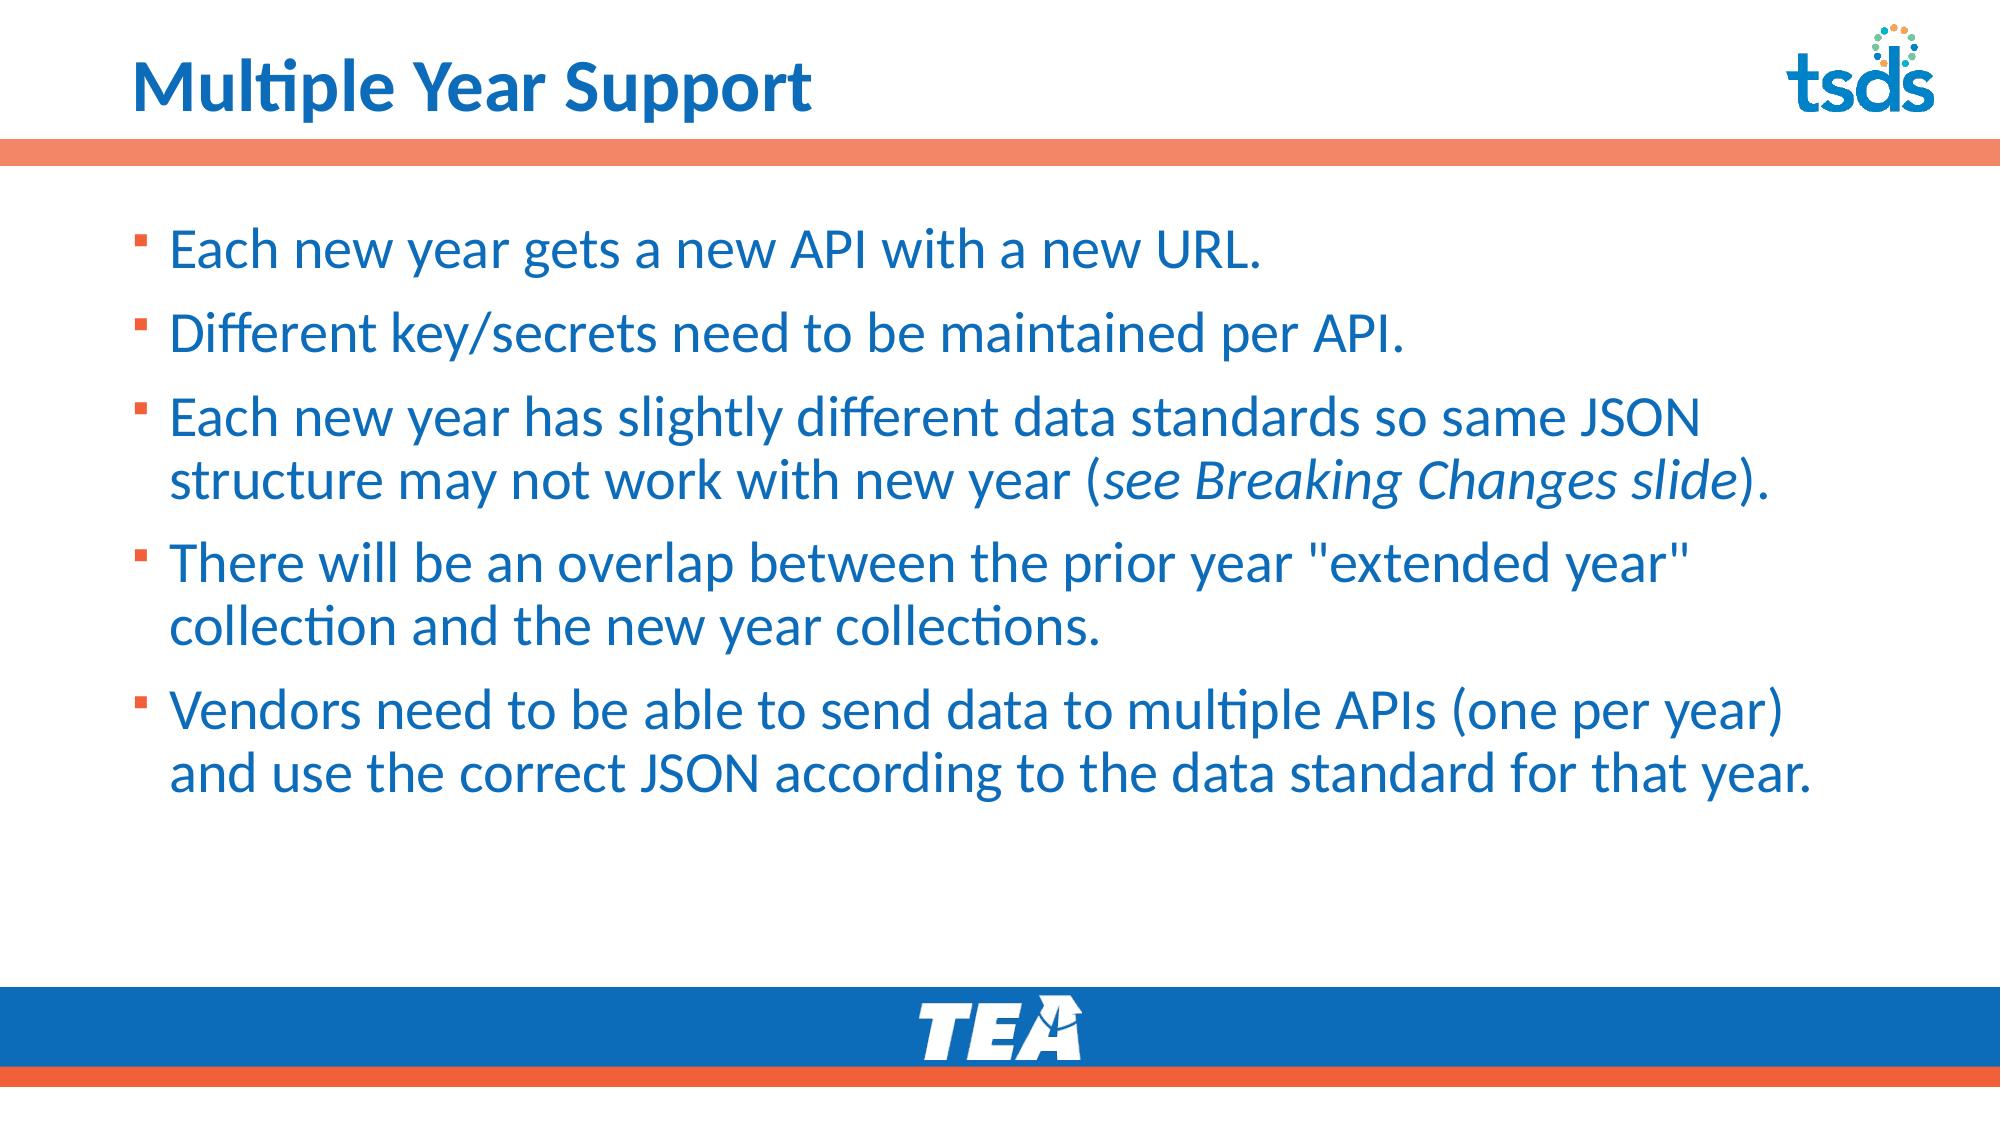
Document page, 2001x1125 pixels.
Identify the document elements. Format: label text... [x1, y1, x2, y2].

text_box [0, 138, 2000, 167]
title Multiple Year Support [116, 25, 1942, 138]
list Each new year gets a new API with a new URL. Different key/secrets need to be maintained per API. Each new year has slightly different data standards so same JSON structure may not work with new year (see Breaking Changes slide). There will be an overlap between the prior year "extended year" collection and the new year collections. Vendors need to be able to send data to multiple APIs (one per year) and use the correct JSON according to the data standard for that year. [116, 210, 1874, 963]
picture [918, 994, 1082, 1060]
